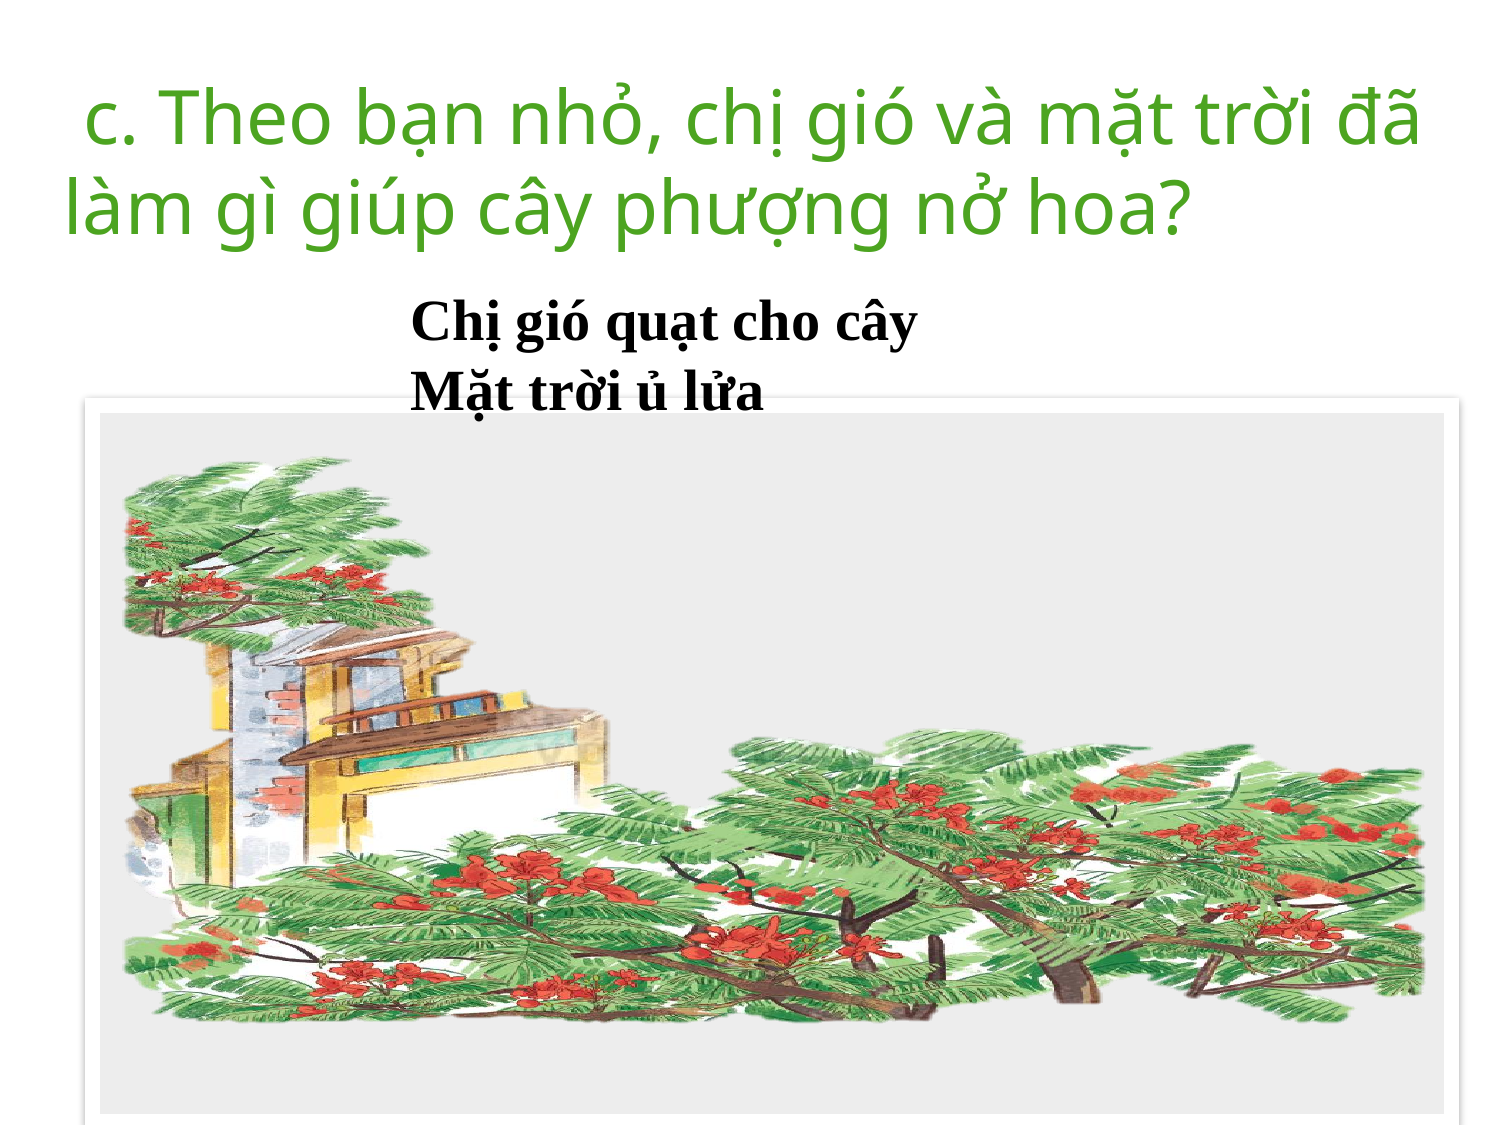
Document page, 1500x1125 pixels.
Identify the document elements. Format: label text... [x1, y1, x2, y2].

picture [99, 412, 1445, 1114]
text_box Chị gió quạt cho cây Mặt trời ủ lửa [395, 274, 950, 412]
text_box c. Theo bạn nhỏ, chị gió và mặt trời đã làm gì giúp cây phượng nở hoa? [48, 62, 1445, 258]
